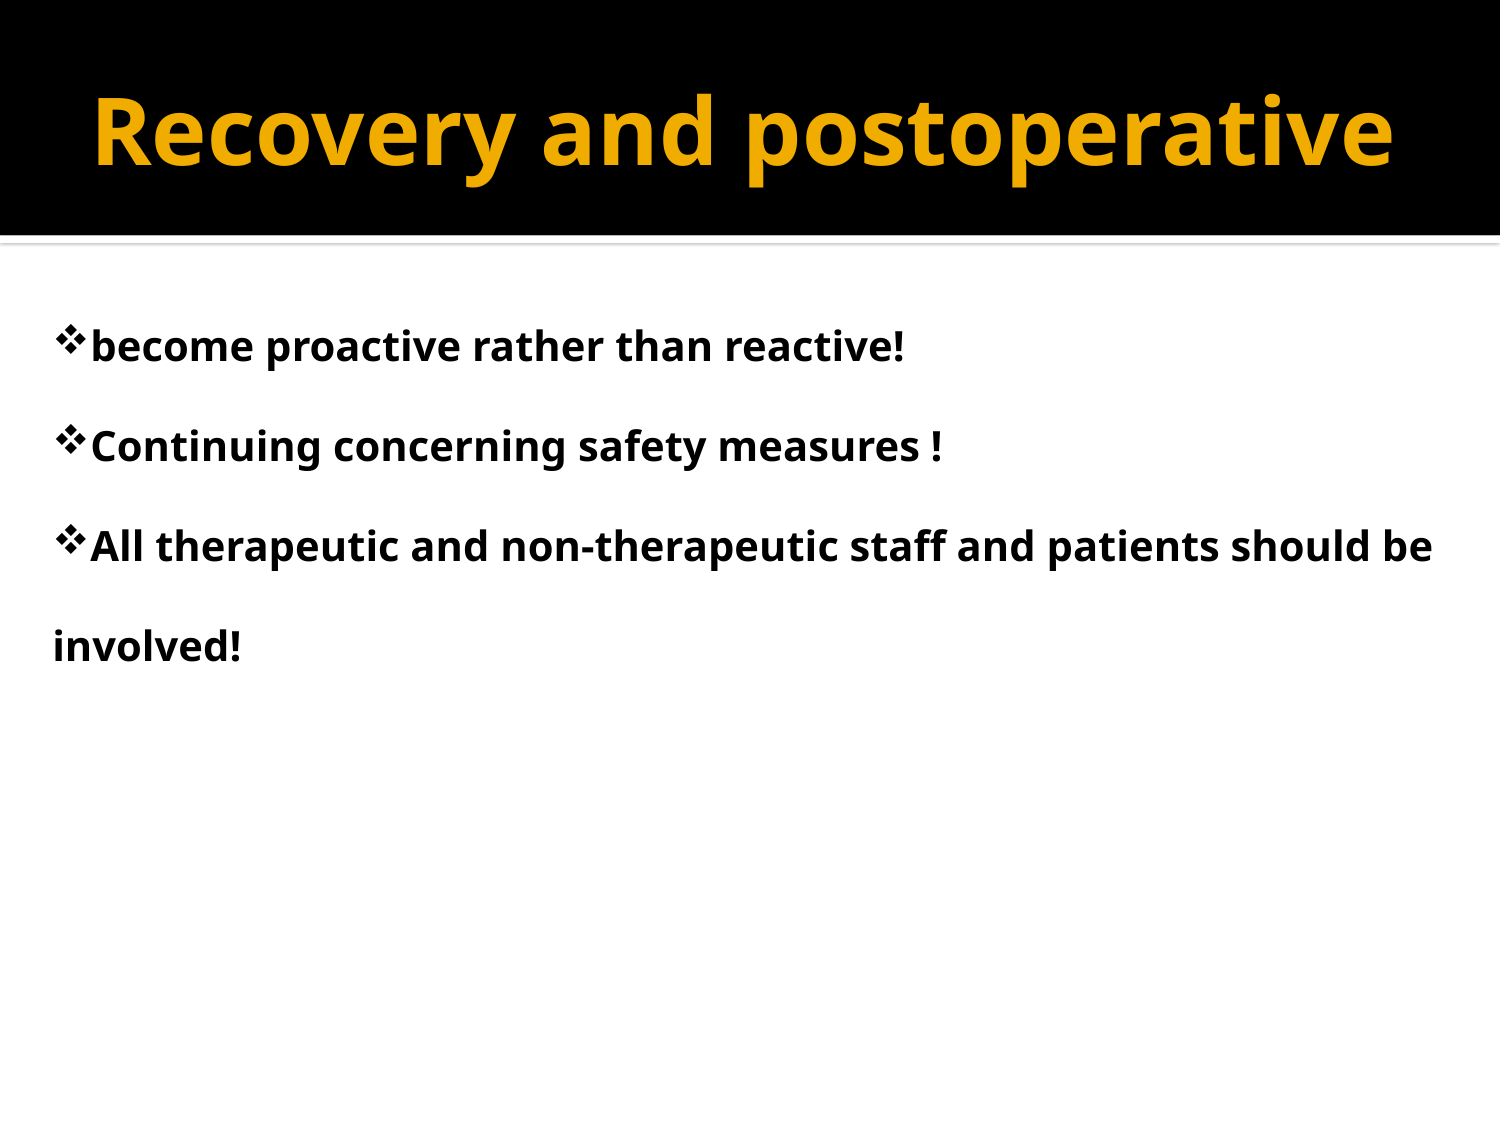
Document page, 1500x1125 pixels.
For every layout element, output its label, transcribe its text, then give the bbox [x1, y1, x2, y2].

text_box become proactive rather than reactive! Continuing concerning safety measures ! All therapeutic and non-therapeutic staff and patients should be involved! [37, 262, 1500, 723]
title Recovery and postoperative [75, 25, 1425, 231]
